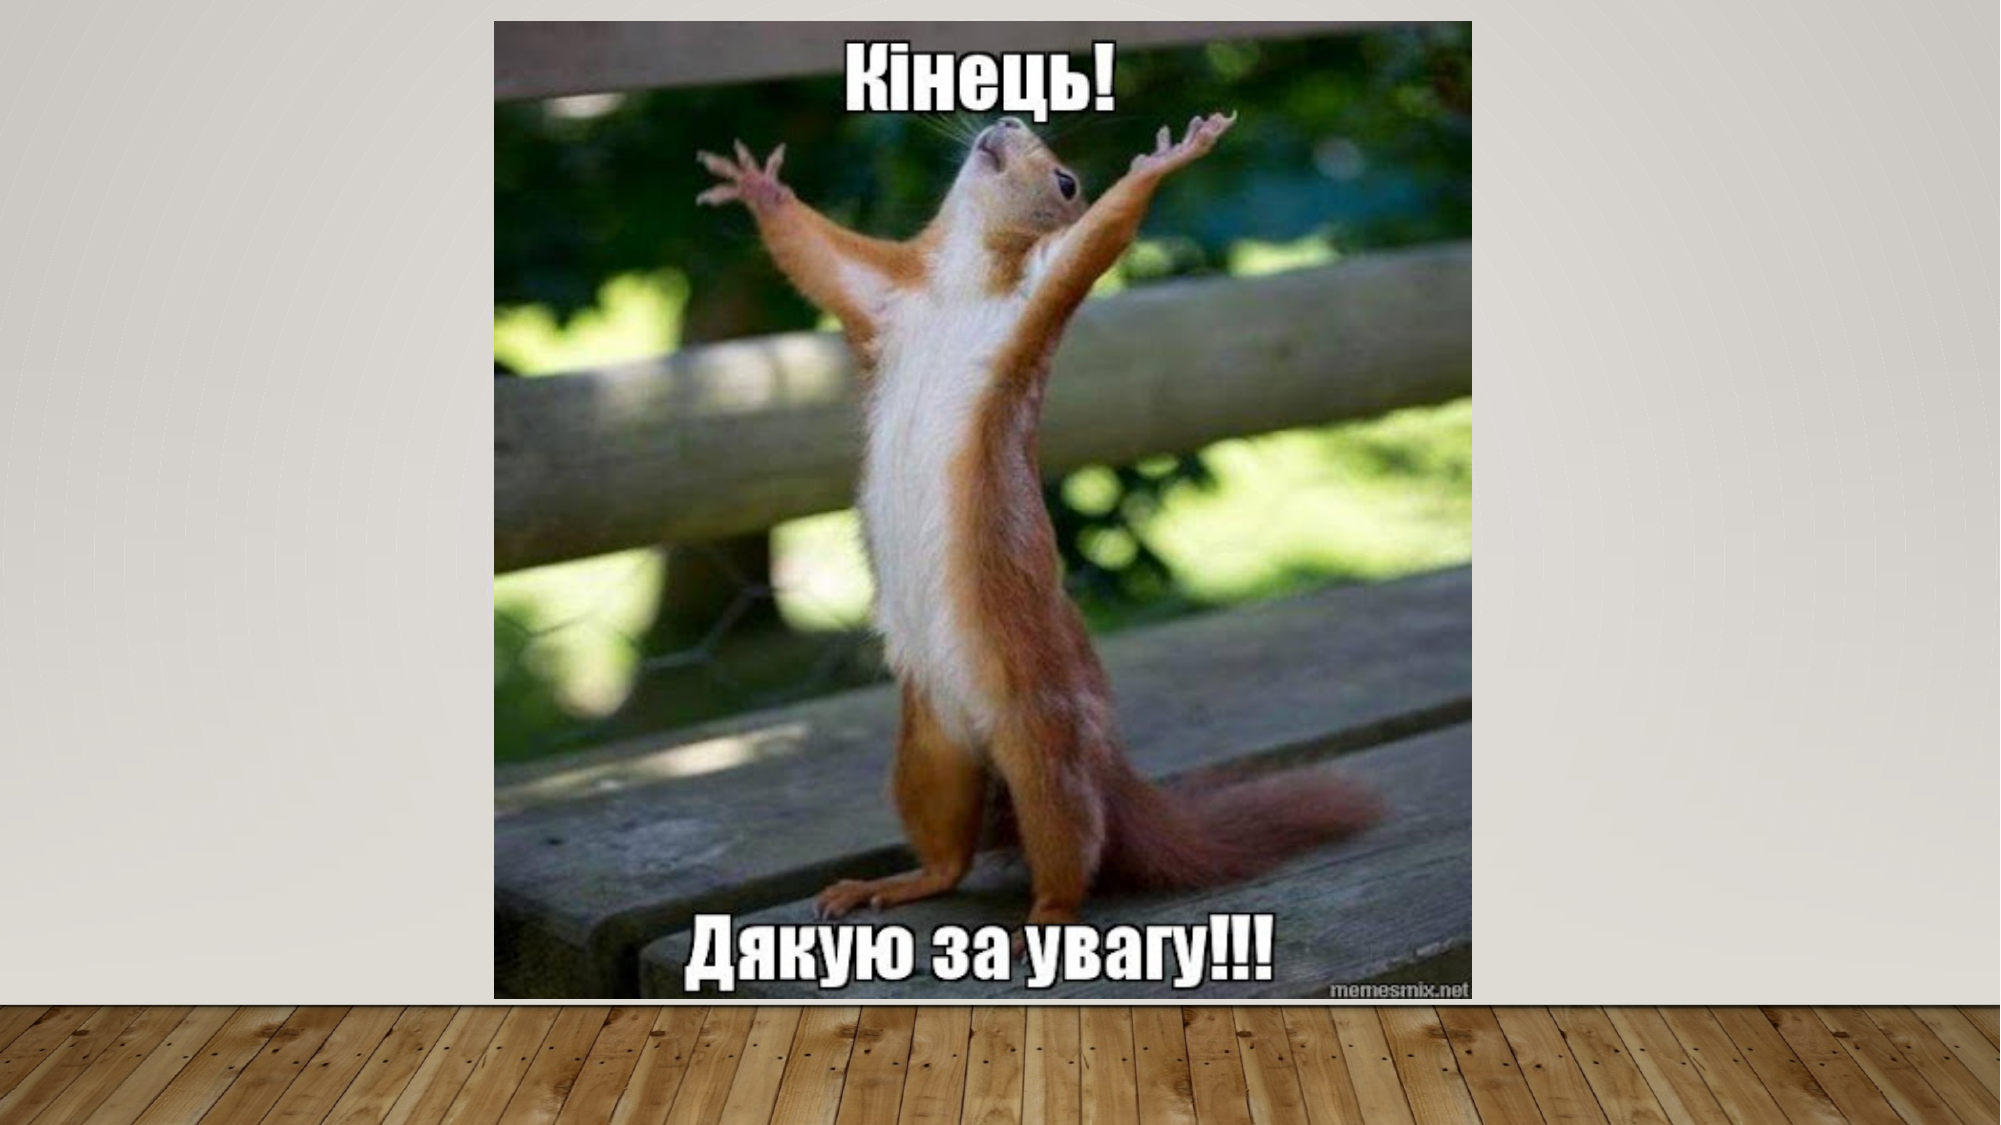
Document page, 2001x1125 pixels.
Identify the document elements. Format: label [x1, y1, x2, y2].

picture [0, 1005, 2000, 1125]
picture [494, 21, 1472, 999]
